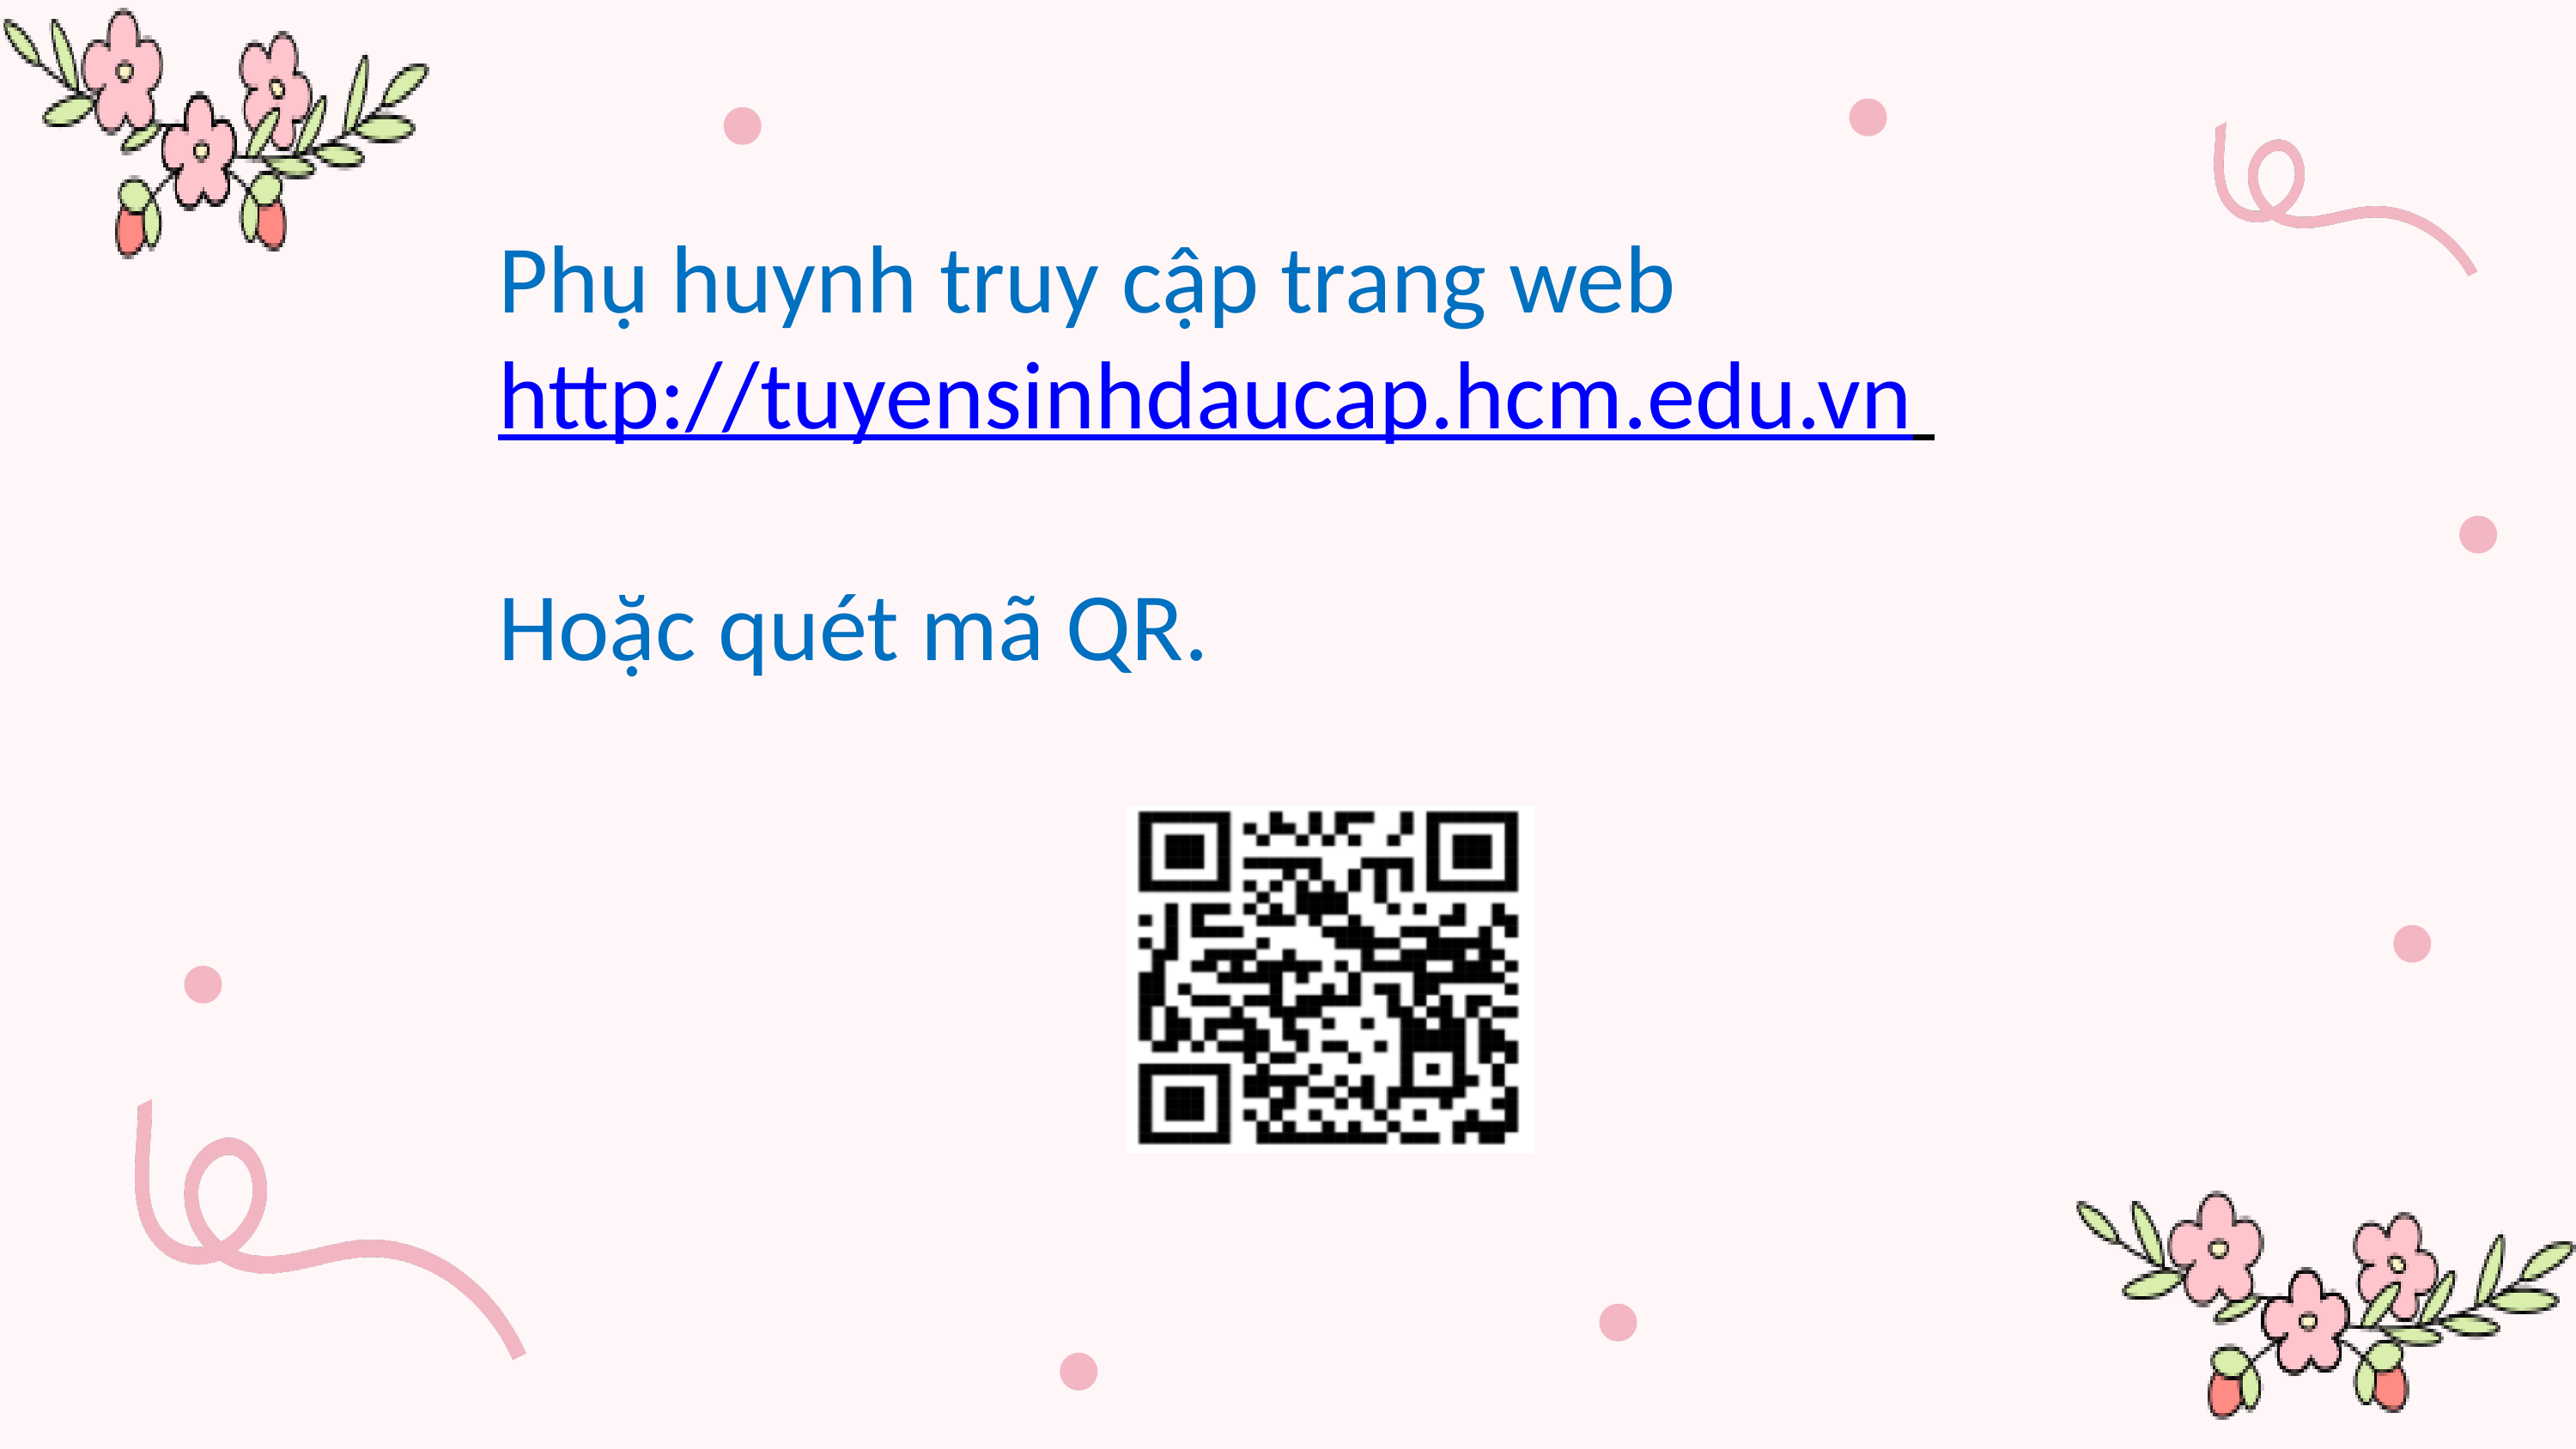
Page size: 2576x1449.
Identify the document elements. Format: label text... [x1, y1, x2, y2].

text_box Phụ huynh truy cập trang web http://tuyensinhdaucap.hcm.edu.vn Hoặc quét mã QR. [498, 215, 2388, 1259]
text_box [2076, 1191, 2576, 1424]
text_box [2124, 41, 2498, 318]
text_box [3, 987, 550, 1449]
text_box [184, 965, 222, 1004]
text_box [1599, 1303, 1637, 1342]
picture [1127, 806, 1535, 1154]
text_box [723, 106, 762, 145]
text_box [1849, 98, 1887, 136]
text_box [2393, 925, 2432, 963]
text_box [3, 8, 429, 264]
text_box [1060, 1352, 1098, 1391]
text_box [2458, 515, 2498, 554]
